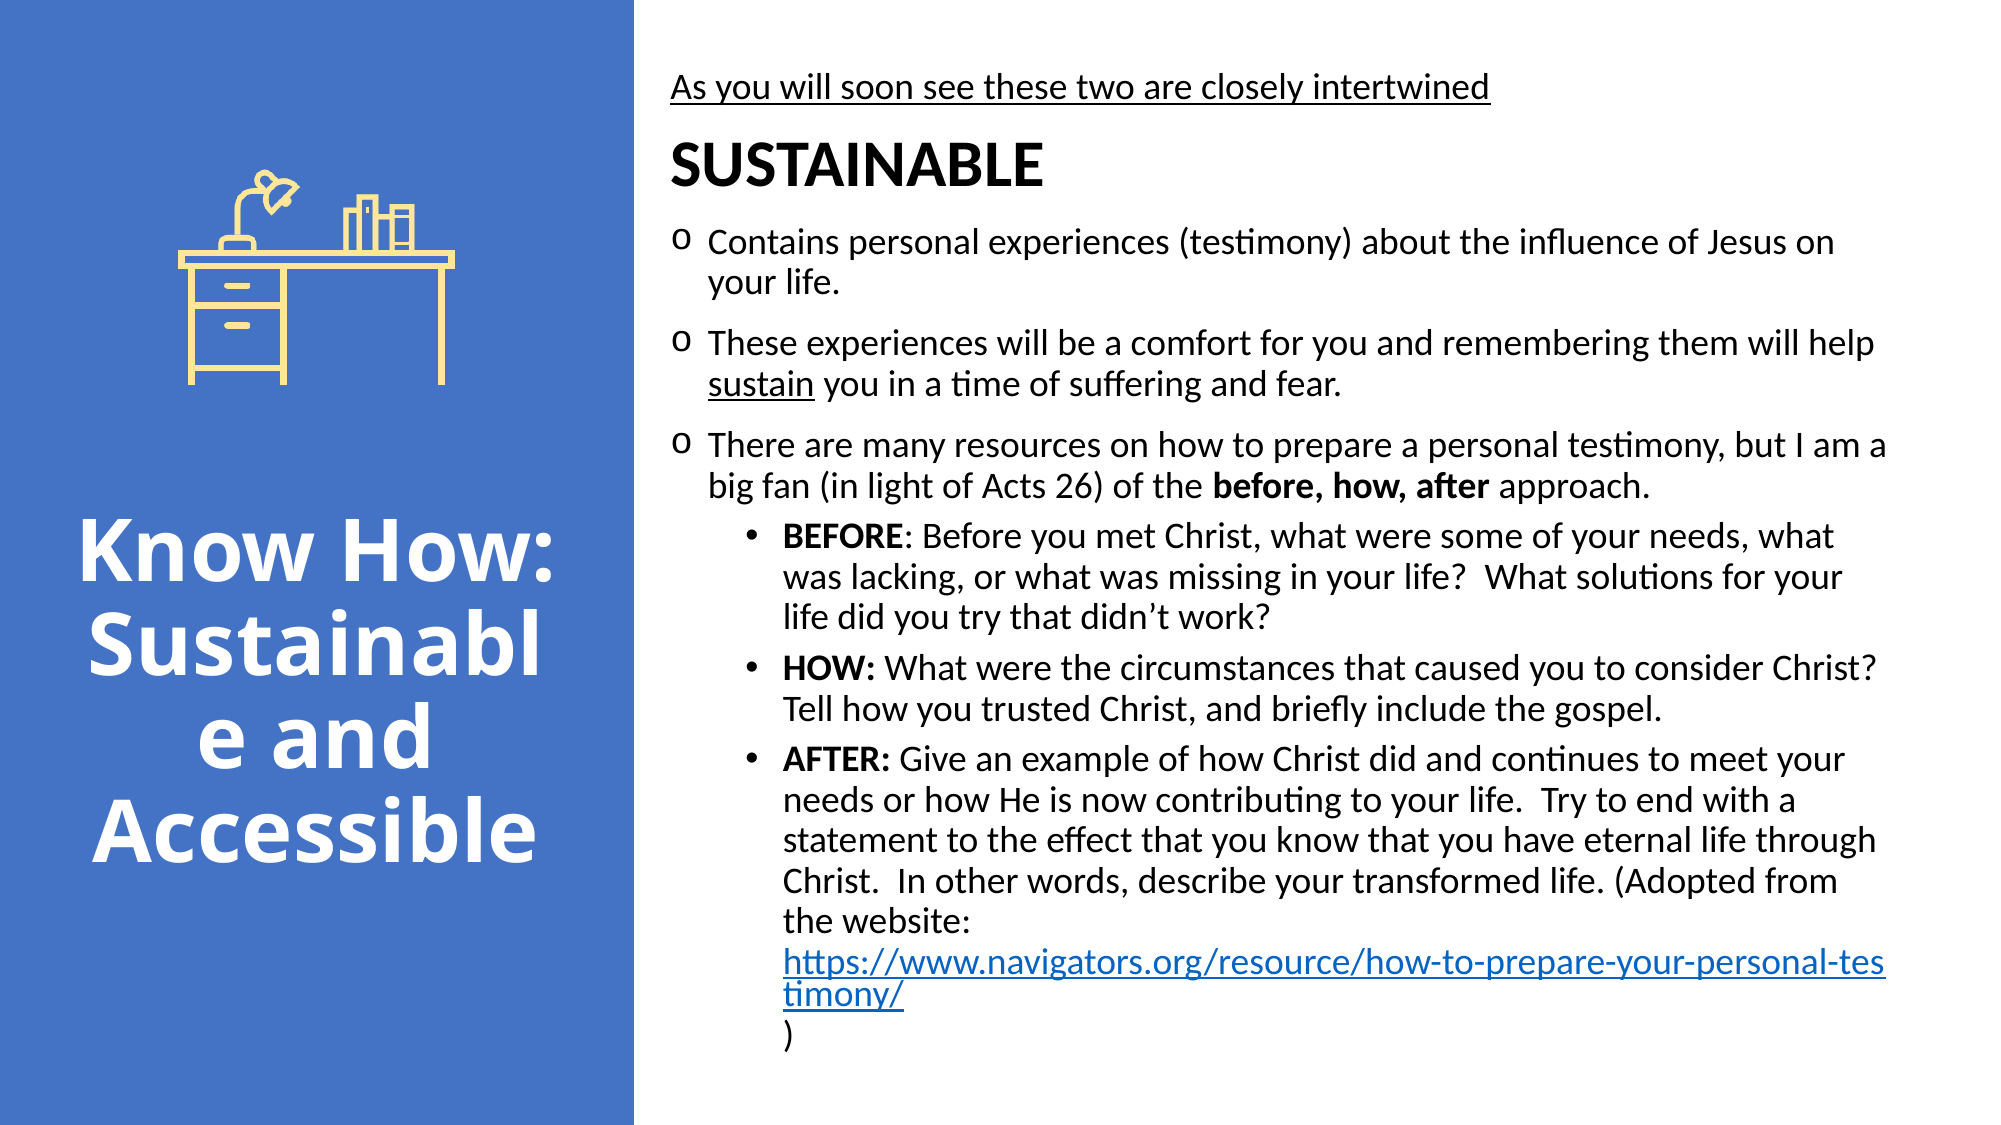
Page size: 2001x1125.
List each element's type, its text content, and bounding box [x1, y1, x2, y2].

list As you will soon see these two are closely intertwined SUSTAINABLE Contains personal experiences (testimony) about the influence of Jesus on your life. These experiences will be a comfort for you and remembering them will help sustain you in a time of suffering and fear. There are many resources on how to prepare a personal testimony, but I am a big fan (in light of Acts 26) of the before, how, after approach. BEFORE: Before you met Christ, what were some of your needs, what was lacking, or what was missing in your life? What solutions for your life did you try that didn’t work? HOW: What were the circumstances that caused you to consider Christ? Tell how you trusted Christ, and briefly include the gospel. AFTER: Give an example of how Christ did and continues to meet your needs or how He is now contributing to your life. Try to end with a statement to the effect that you know that you have eternal life through Christ. In other words, describe your transformed life. (Adopted from the website: https://www.navigators.org/resource/how-to-prepare-your-personal-testimony/) [655, 18, 1907, 1108]
text_box [0, 0, 635, 1125]
picture [158, 111, 474, 427]
title Know How: Sustainable and Accessible [56, 498, 576, 1014]
